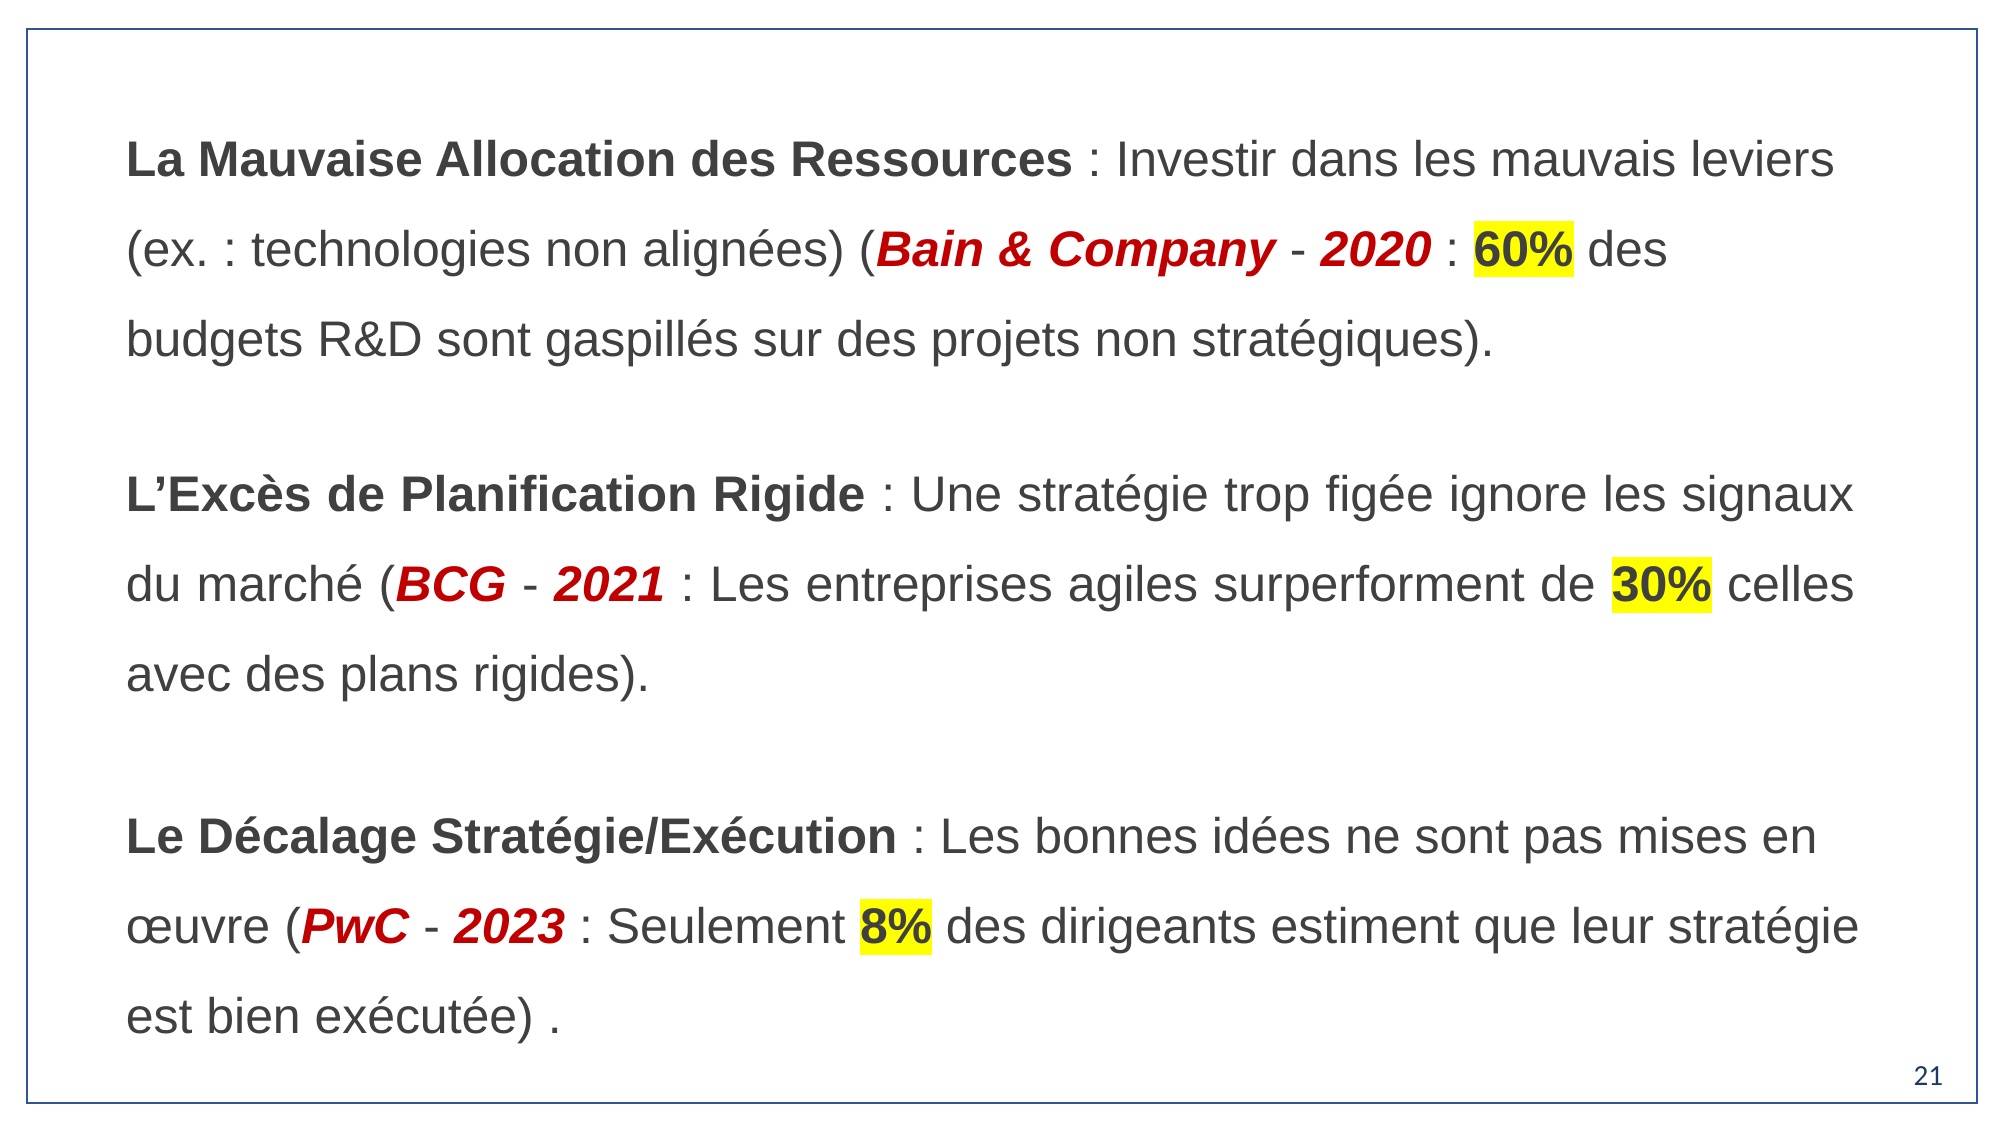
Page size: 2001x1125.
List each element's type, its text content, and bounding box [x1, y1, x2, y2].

text_box [26, 28, 1978, 1104]
text_box Le Décalage Stratégie/Exécution : Les bonnes idées ne sont pas mises en œuvre (PwC - 2023 : Seulement 8% des dirigeants estiment que leur stratégie est bien exécutée) . [111, 766, 1892, 1052]
slide_number 21 [1508, 1044, 1959, 1105]
text_box L’Excès de Planification Rigide : Une stratégie trop figée ignore les signaux du marché (BCG - 2021 : Les entreprises agiles surperforment de 30% celles avec des plans rigides). [111, 424, 1870, 710]
text_box La Mauvaise Allocation des Ressources : Investir dans les mauvais leviers (ex. : technologies non alignées) (Bain & Company - 2020 : 60% des budgets R&D sont gaspillés sur des projets non stratégiques). [111, 88, 1870, 374]
